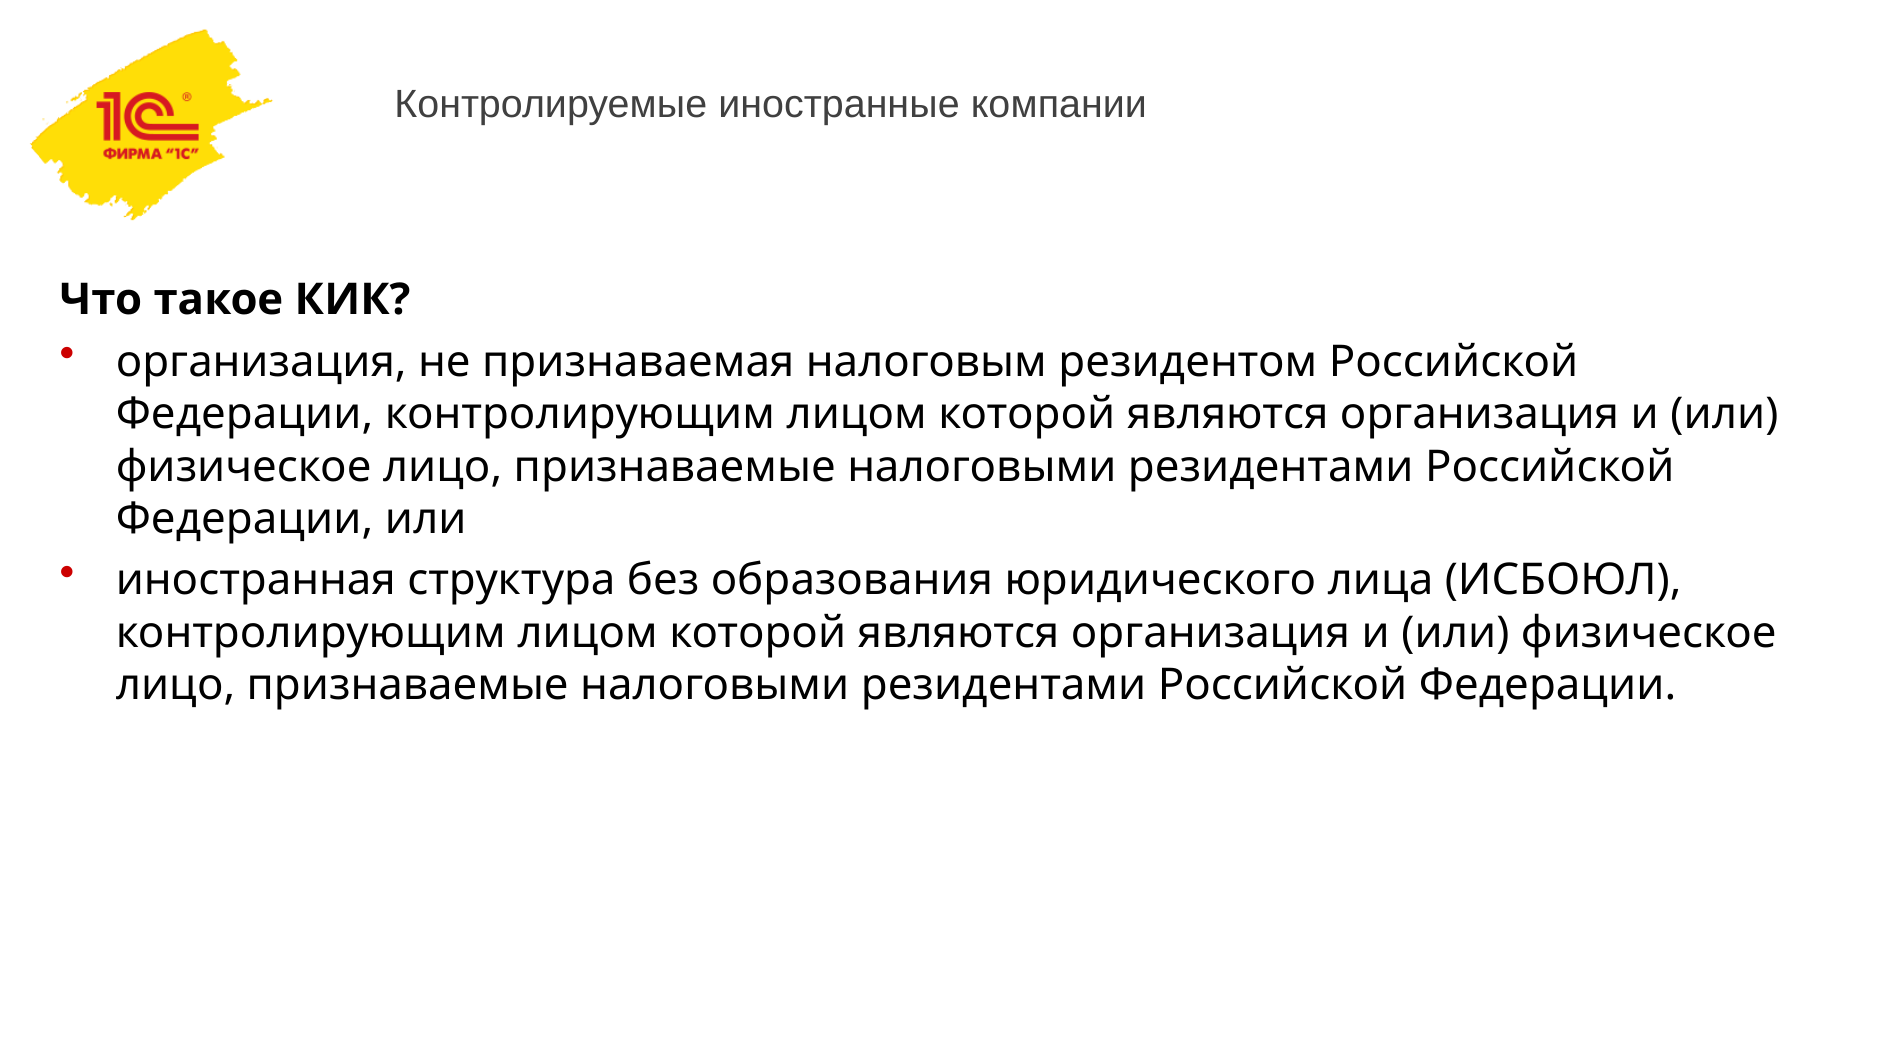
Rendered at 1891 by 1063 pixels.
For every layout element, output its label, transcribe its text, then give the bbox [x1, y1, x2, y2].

picture [23, 24, 278, 225]
list Что такое КИК? организация, не признаваемая налоговым резидентом Российской Федерации, контролирующим лицом которой являются организация и (или) физическое лицо, признаваемые налоговыми резидентами Российской Федерации, или иностранная структура без образования юридического лица (ИСБОЮЛ), контролирующим лицом которой являются организация и (или) физическое лицо, признаваемые налоговыми резидентами Российской Федерации. [44, 263, 1839, 755]
title Контролируемые иностранные компании [379, 17, 1839, 186]
